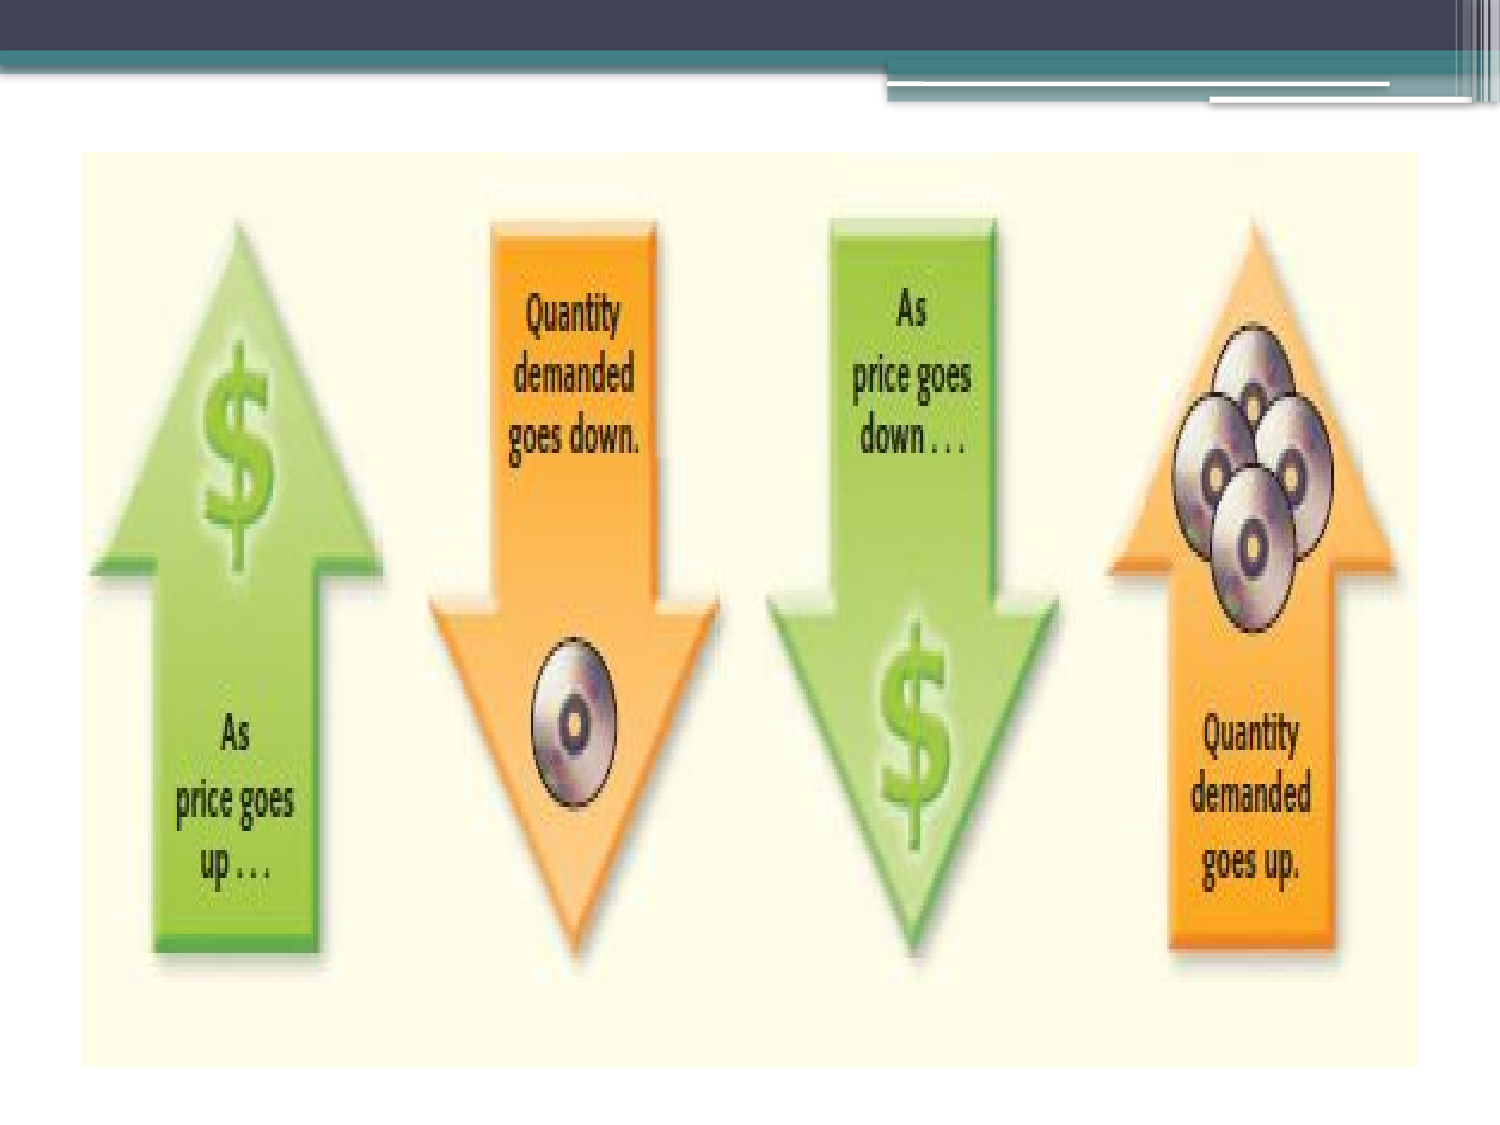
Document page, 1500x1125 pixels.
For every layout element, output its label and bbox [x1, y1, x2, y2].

list [81, 152, 1419, 1067]
